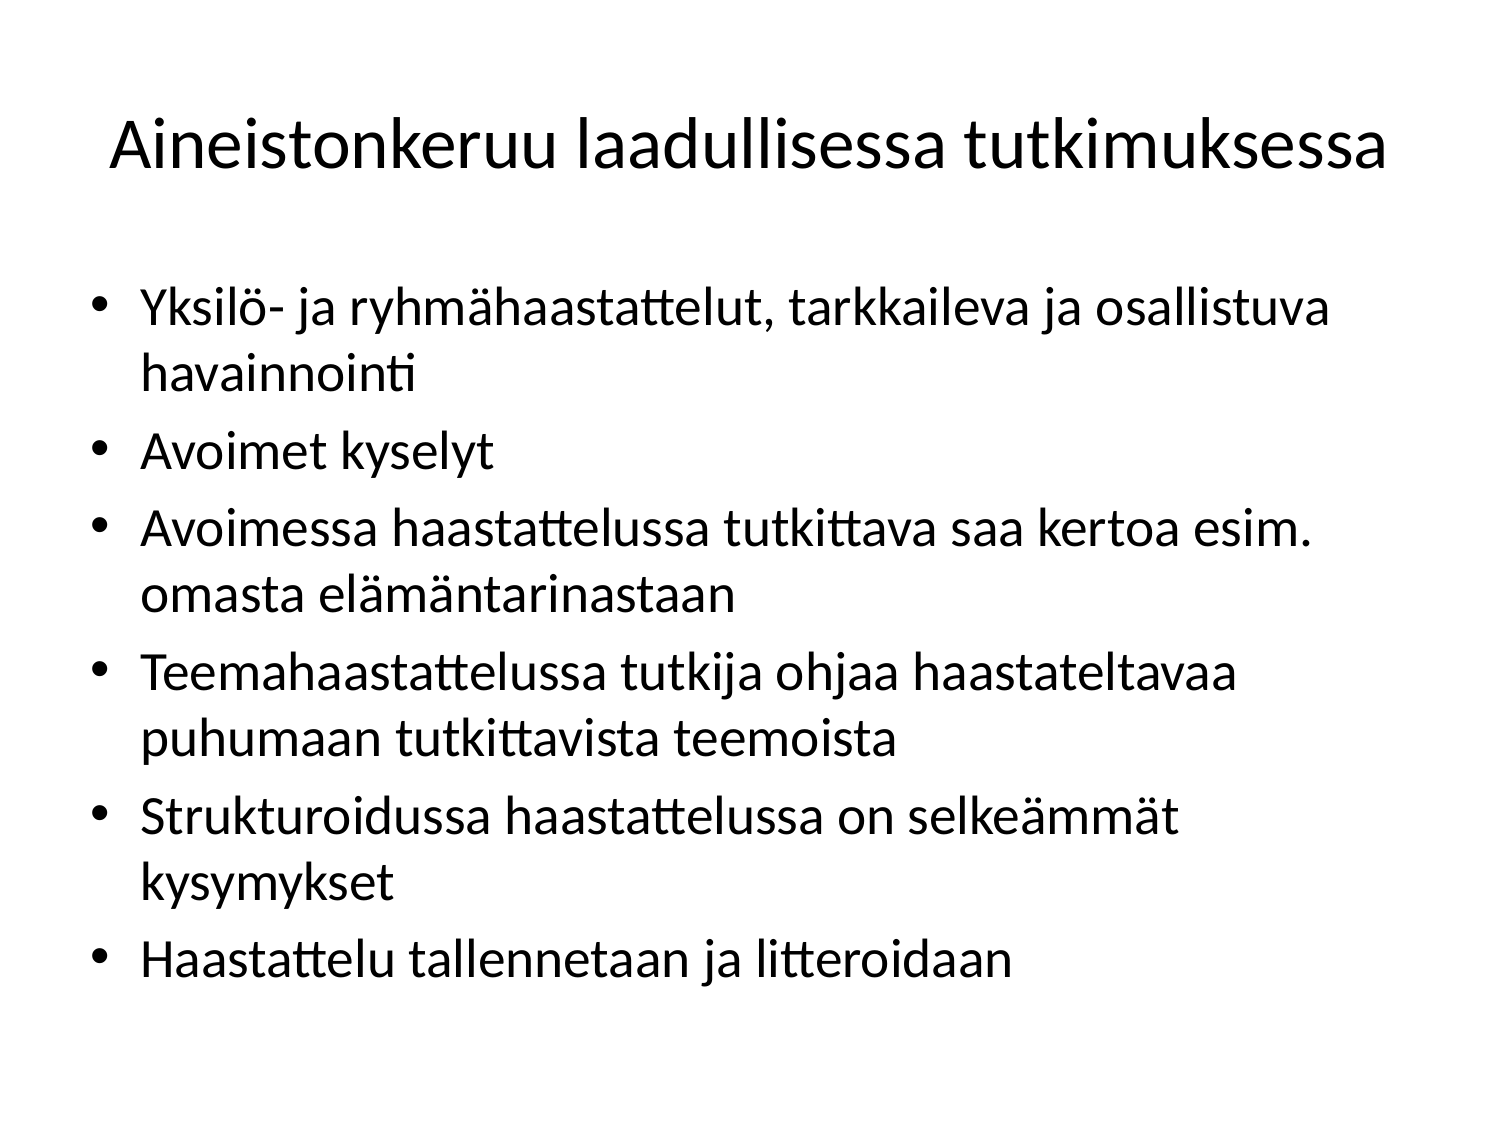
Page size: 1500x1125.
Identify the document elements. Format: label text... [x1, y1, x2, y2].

list Yksilö- ja ryhmähaastattelut, tarkkaileva ja osallistuva havainnointi Avoimet kyselyt Avoimessa haastattelussa tutkittava saa kertoa esim. omasta elämäntarinastaan Teemahaastattelussa tutkija ohjaa haastateltavaa puhumaan tutkittavista teemoista Strukturoidussa haastattelussa on selkeämmät kysymykset Haastattelu tallennetaan ja litteroidaan [75, 262, 1425, 1005]
title Aineistonkeruu laadullisessa tutkimuksessa [75, 45, 1425, 233]
